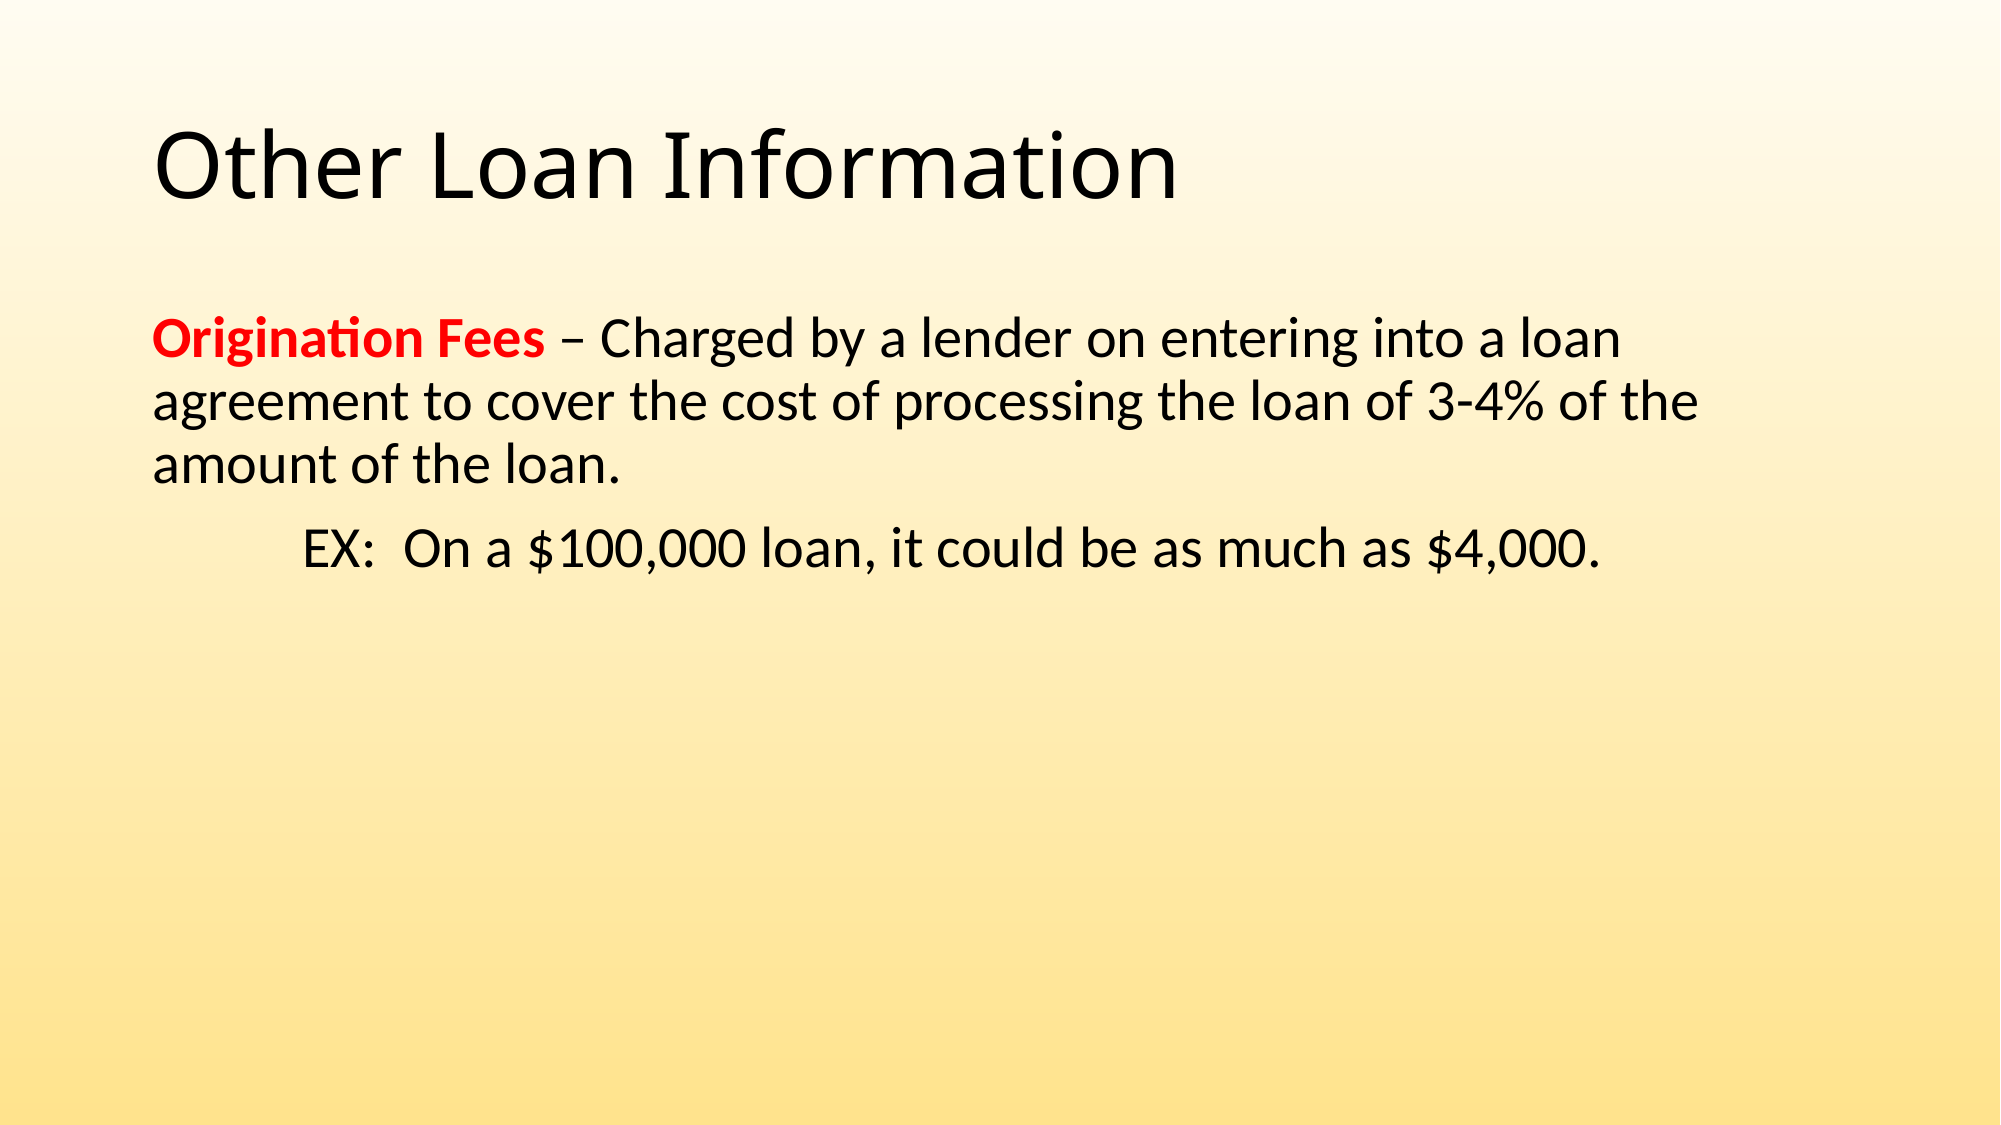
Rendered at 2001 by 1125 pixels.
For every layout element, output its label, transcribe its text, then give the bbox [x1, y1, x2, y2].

list Origination Fees – Charged by a lender on entering into a loan agreement to cover the cost of processing the loan of 3-4% of the amount of the loan. EX: On a $100,000 loan, it could be as much as $4,000. [137, 299, 1863, 1014]
title Other Loan Information [137, 59, 1863, 278]
